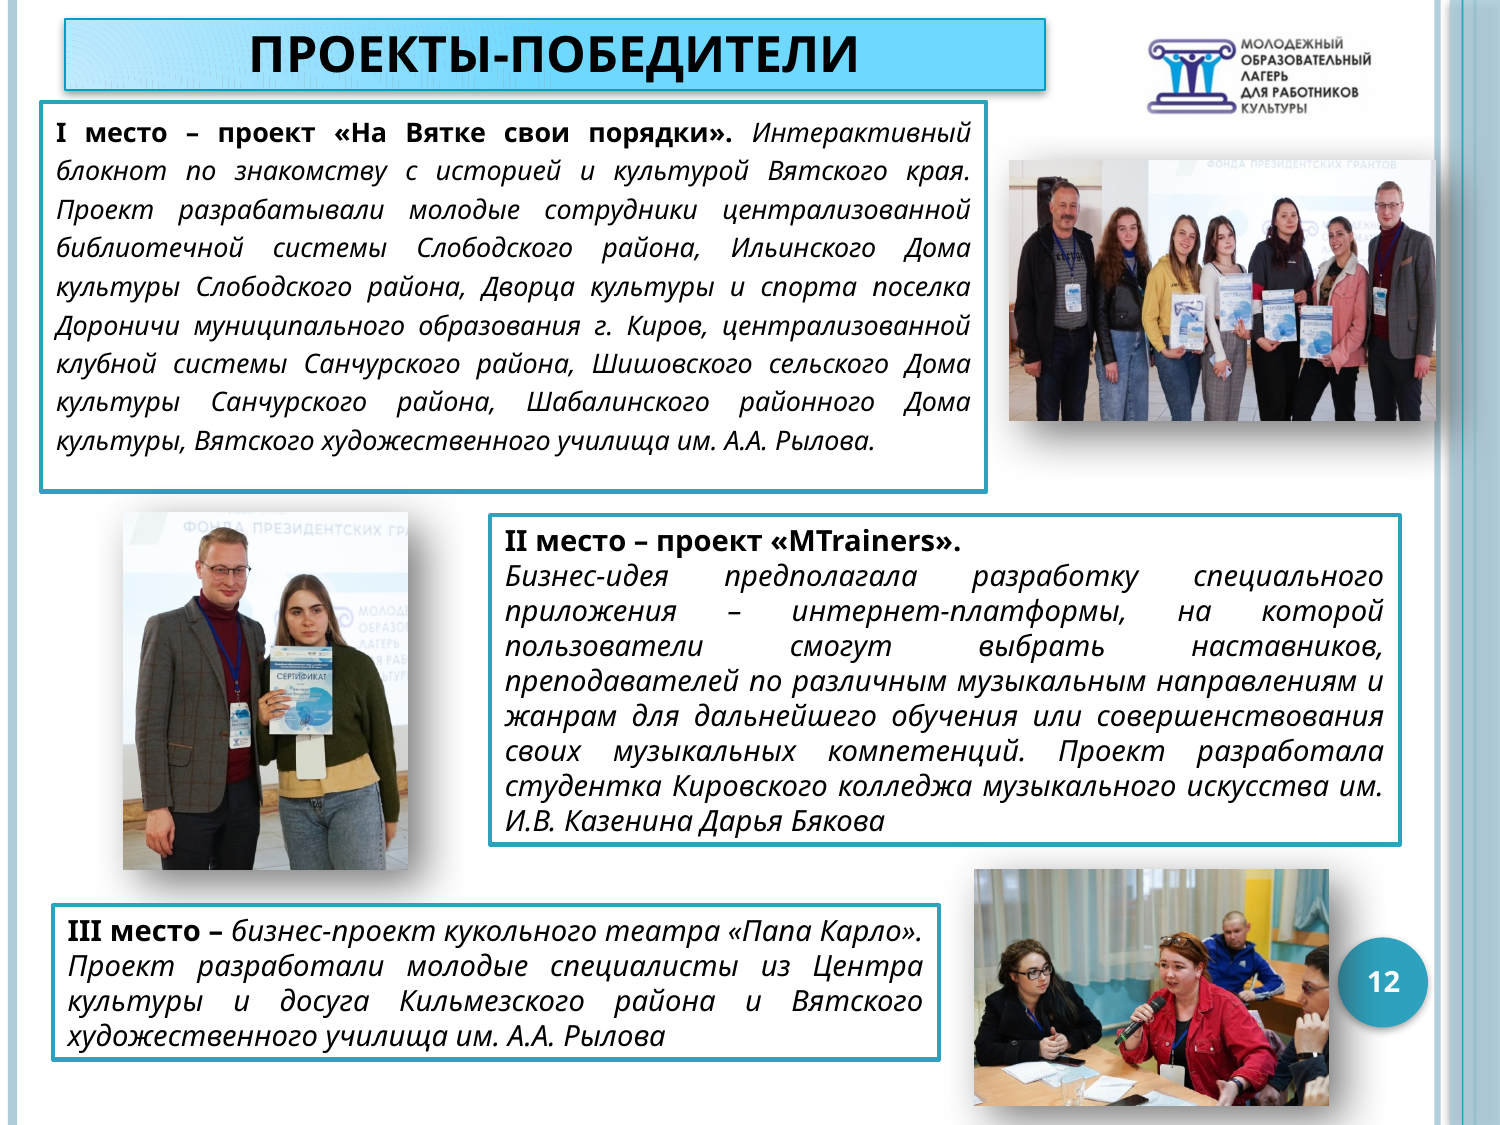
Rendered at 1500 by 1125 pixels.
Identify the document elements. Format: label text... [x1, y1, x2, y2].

picture [1127, 18, 1406, 134]
list I место – проект «На Вятке свои порядки». Интерактивный блокнот по знакомству с историей и культурой Вятского края. Проект разрабатывали молодые сотрудники централизованной библиотечной системы Слободского района, Ильинского Дома культуры Слободского района, Дворца культуры и спорта поселка Дороничи муниципального образования г. Киров, централизованной клубной системы Санчурского района, Шишовского сельского Дома культуры Санчурского района, Шабалинского районного Дома культуры, Вятского художественного училища им. А.А. Рылова. [39, 100, 988, 494]
picture [123, 511, 409, 871]
title Проекты-победители [64, 18, 1046, 91]
text_box II место – проект «MTrainers». Бизнес-идея предполагала разработку специального приложения – интернет-платформы, на которой пользователи смогут выбрать наставников, преподавателей по различным музыкальным направлениям и жанрам для дальнейшего обучения или совершенствования своих музыкальных компетенций. Проект разработала студентка Кировского колледжа музыкального искусства им. И.В. Казенина Дарья Бякова [488, 513, 1402, 847]
slide_number 12 [1377, 940, 1434, 1027]
picture [1009, 160, 1436, 422]
text_box III место – бизнес-проект кукольного театра «Папа Карло». Проект разработали молодые специалисты из Центра культуры и досуга Кильмезского района и Вятского художественного училища им. А.А. Рылова [51, 903, 941, 1062]
picture [973, 869, 1330, 1107]
